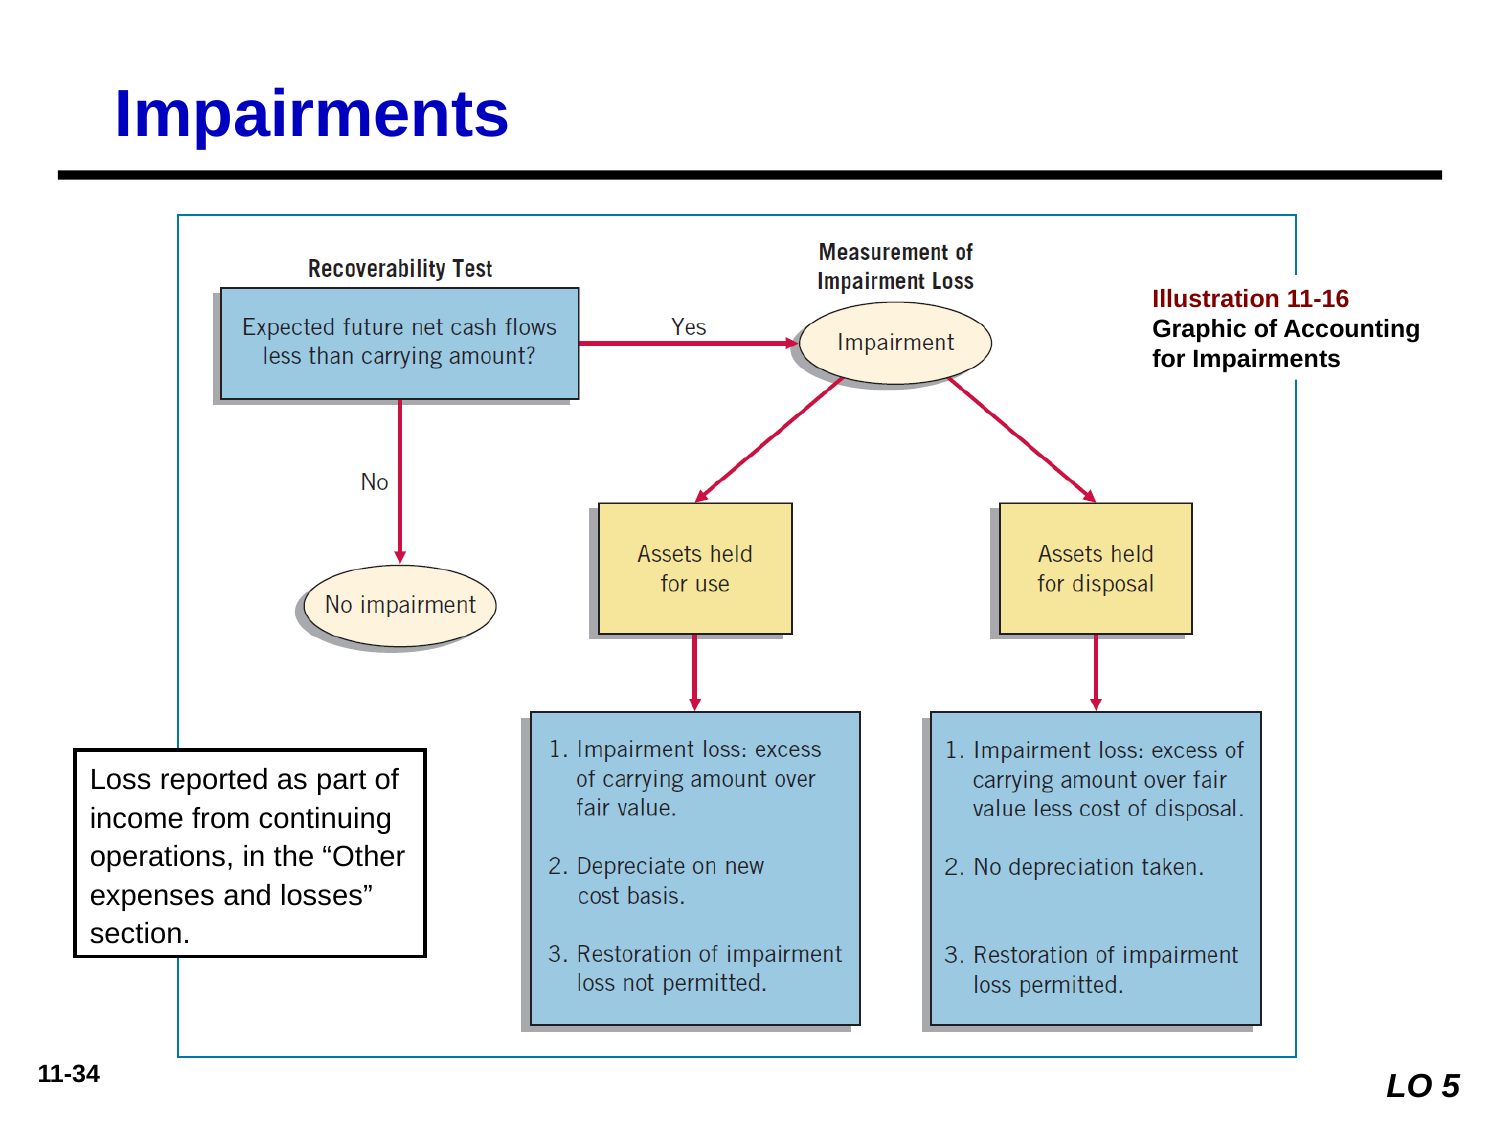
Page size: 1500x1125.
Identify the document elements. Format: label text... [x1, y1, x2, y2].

text_box Loss reported as part of income from continuing operations, in the “Other expenses and losses” section. [75, 750, 169, 957]
title Impairments [99, 62, 1450, 155]
picture [174, 212, 1301, 1062]
text_box Illustration 11-16 Graphic of Accounting for Impairments [1304, 275, 1450, 380]
text_box LO 5 [1337, 1057, 1475, 1112]
